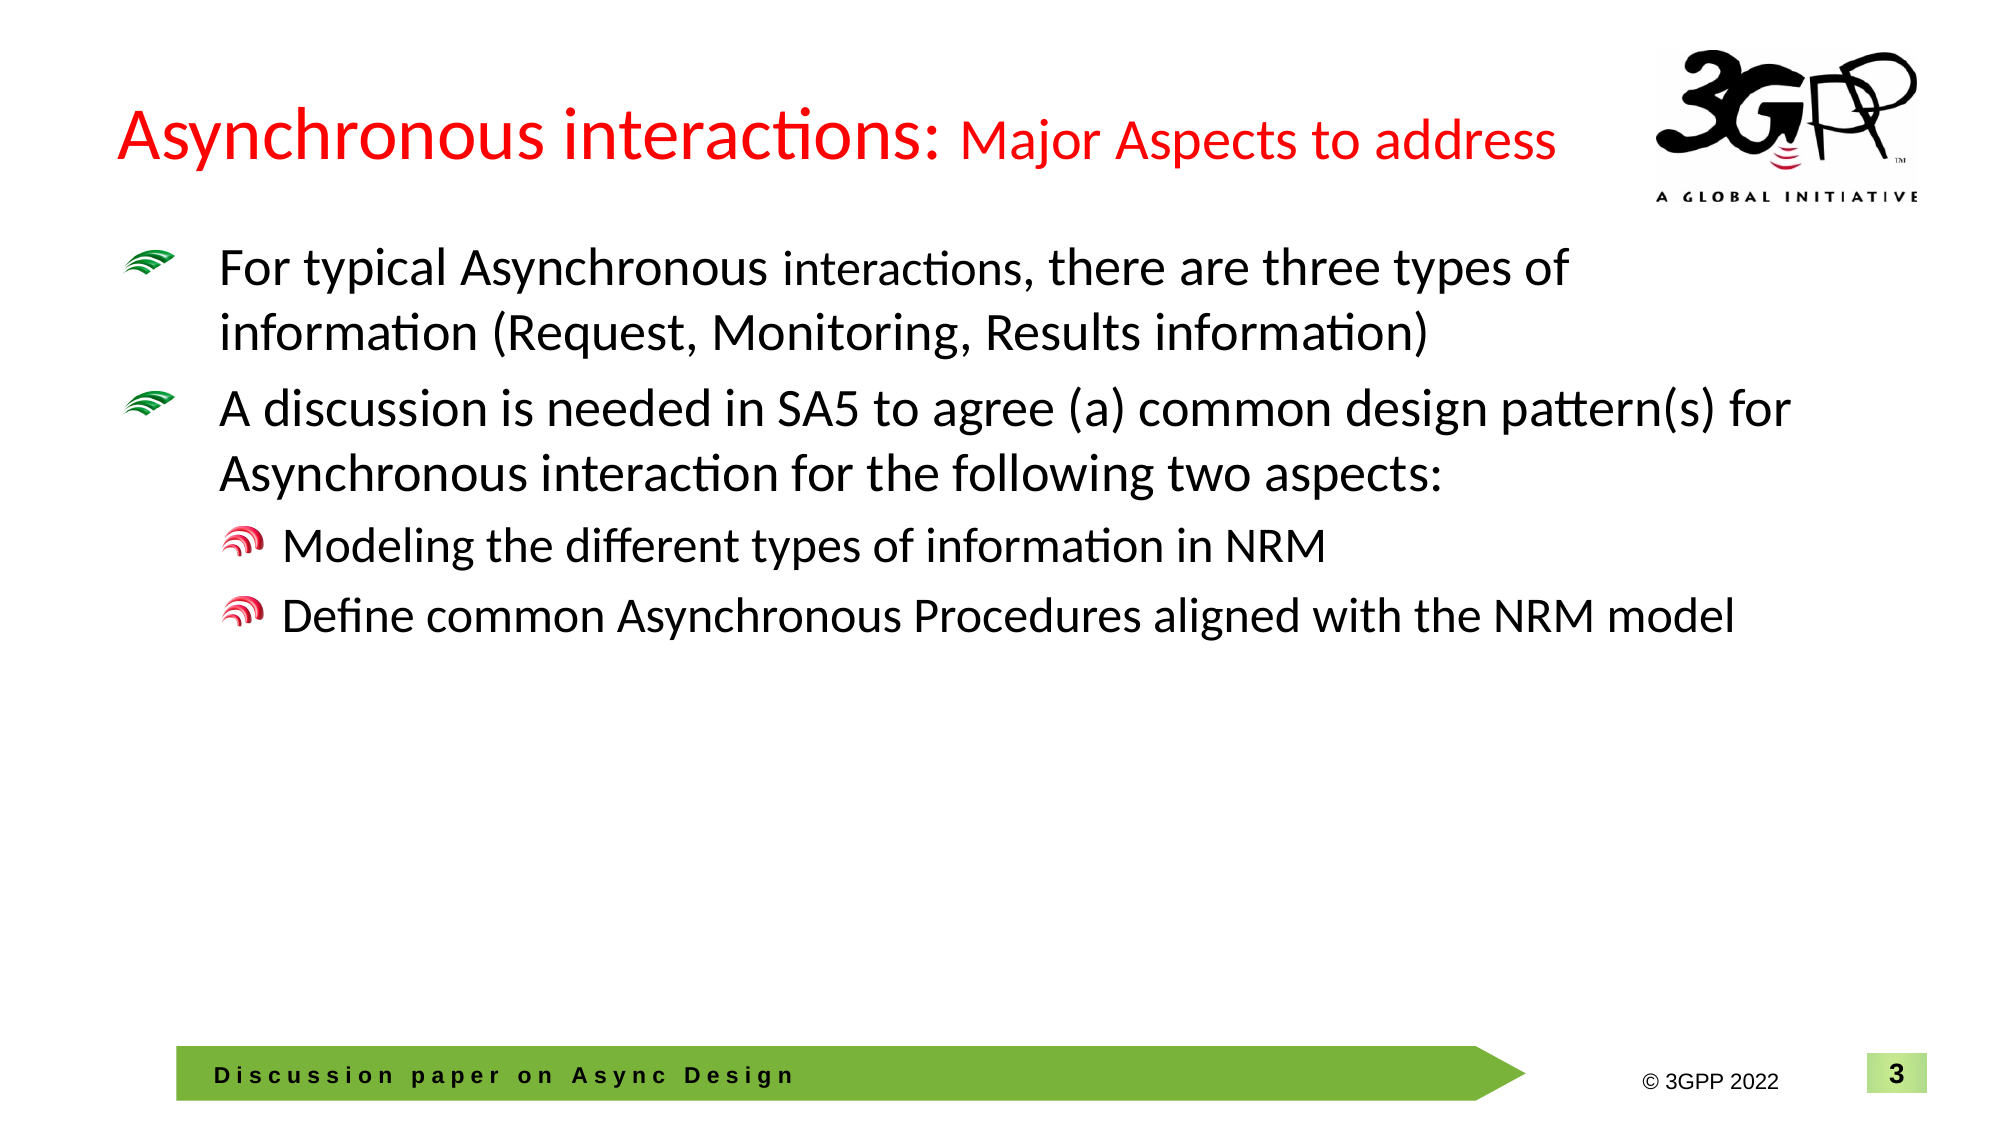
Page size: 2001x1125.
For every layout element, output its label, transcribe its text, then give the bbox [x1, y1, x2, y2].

picture [1896, 50, 1917, 202]
picture [119, 244, 177, 283]
list For typical Asynchronous interactions, there are three types of information (Request, Monitoring, Results information) A discussion is needed in SA5 to agree (a) common design pattern(s) for Asynchronous interaction for the following two aspects: Modeling the different types of information in NRM Define common Asynchronous Procedures aligned with the NRM model [104, 223, 1830, 869]
picture [119, 385, 177, 424]
picture [219, 594, 255, 630]
title Asynchronous interactions: Major Aspects to address [102, 20, 1896, 239]
picture [219, 524, 255, 560]
